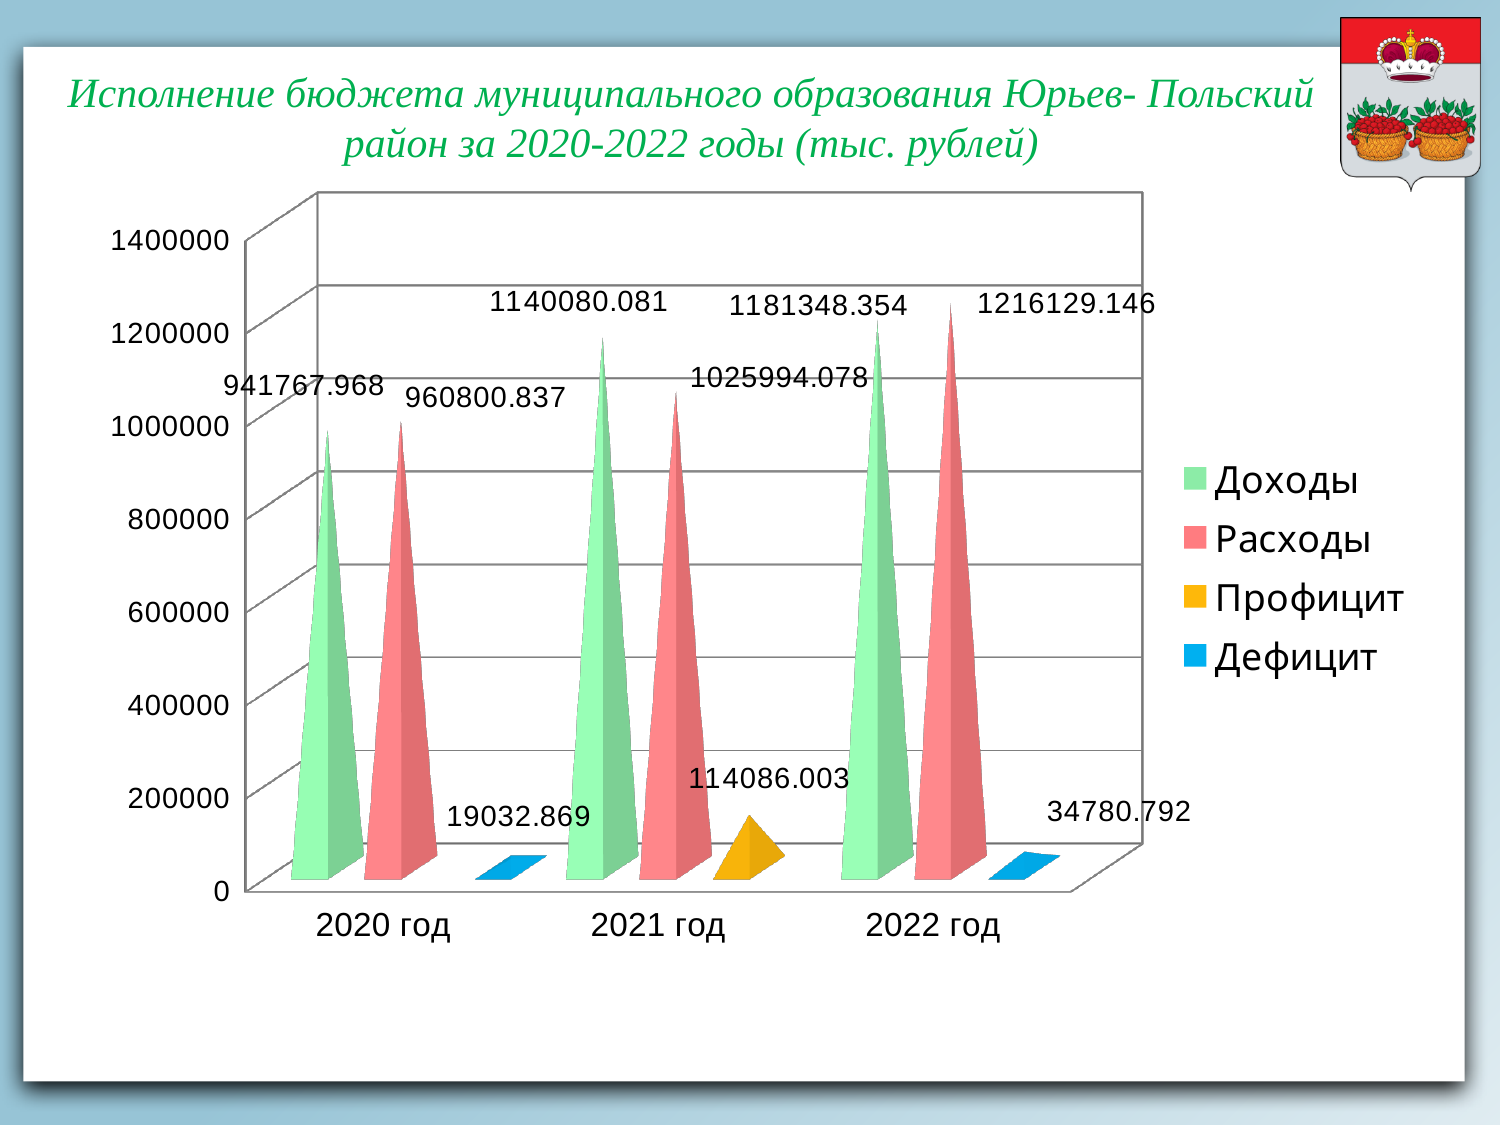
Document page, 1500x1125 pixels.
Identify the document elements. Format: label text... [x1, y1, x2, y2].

text_box Исполнение бюджета муниципального образования Юрьев- Польский район за 2020-2022 годы (тыс. рублей) [46, 58, 1334, 174]
text_box [23, 46, 1465, 1082]
picture [1340, 16, 1481, 193]
chart [81, 175, 1429, 959]
